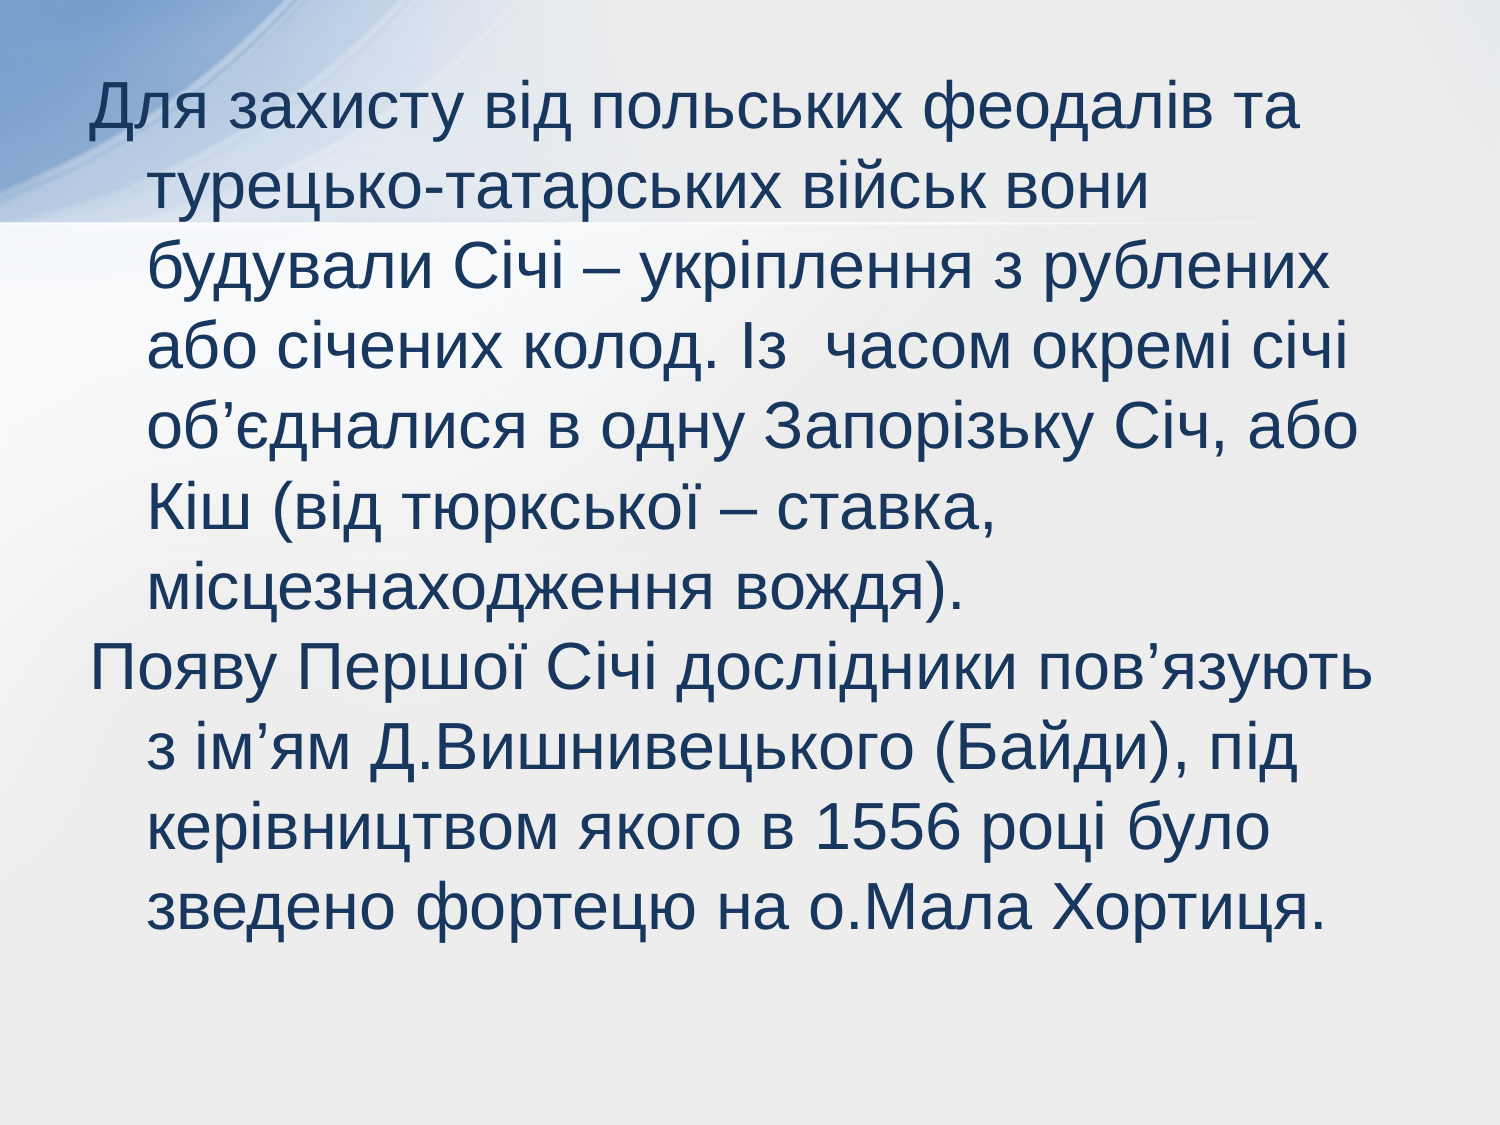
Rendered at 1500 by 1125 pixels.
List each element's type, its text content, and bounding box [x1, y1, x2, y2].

list Для захисту від польських феодалів та турецько-татарських військ вони будували Січі – укріплення з рублених або січених колод. Із часом окремі січі об’єдналися в одну Запорізьку Січ, або Кіш (від тюркської – ставка, місцезнаходження вождя). Появу Першої Січі дослідники пов’язують з ім’ям Д.Вишнивецького (Байди), під керівництвом якого в 1556 році було зведено фортецю на о.Мала Хортиця. [75, 54, 1425, 1005]
picture [0, 0, 1500, 1125]
